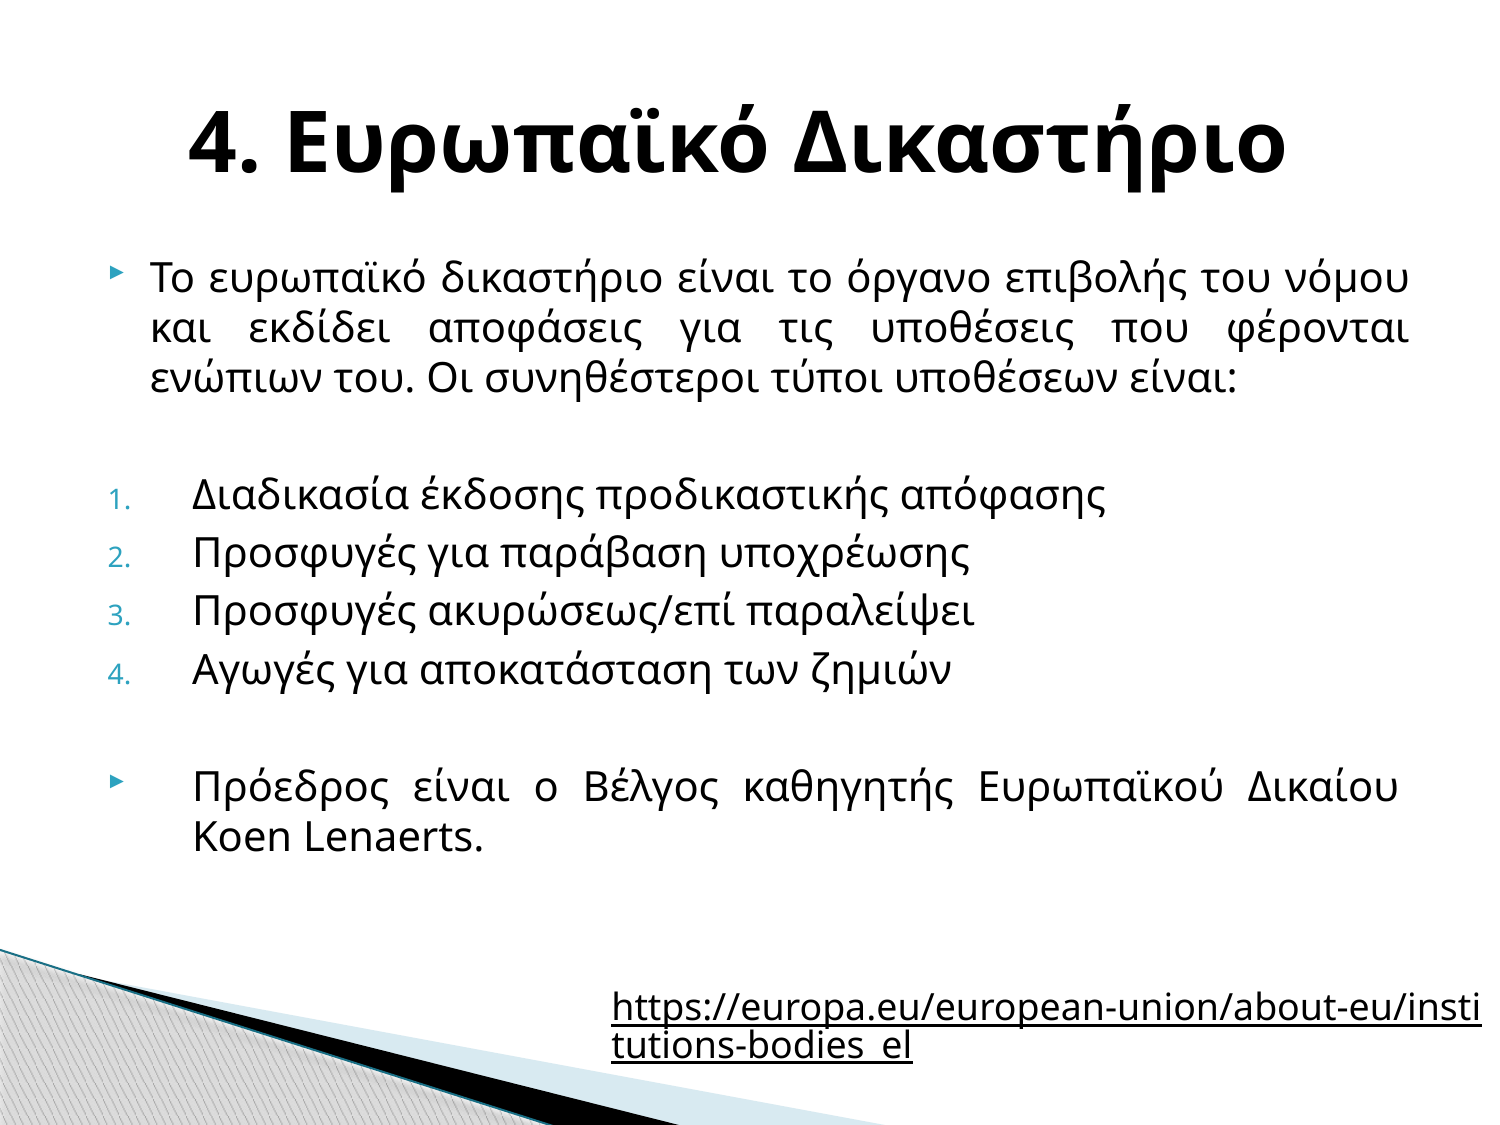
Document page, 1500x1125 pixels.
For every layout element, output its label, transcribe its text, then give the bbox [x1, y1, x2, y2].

text_box https://europa.eu/european-union/about-eu/institutions-bodies_el [596, 975, 1500, 1087]
title 4. Ευρωπαϊκό Δικαστήριο [75, 45, 1425, 233]
list Το ευρωπαϊκό δικαστήριο είναι το όργανο επιβολής του νόμου και εκδίδει αποφάσεις για τις υποθέσεις που φέρονται ενώπιων του. Οι συνηθέστεροι τύποι υποθέσεων είναι: Διαδικασία έκδοσης προδικαστικής απόφασης Προσφυγές για παράβαση υποχρέωσης Προσφυγές ακυρώσεως/επί παραλείψει Αγωγές για αποκατάσταση των ζημιών Πρόεδρος είναι ο Βέλγος καθηγητής Ευρωπαϊκού Δικαίου Koen Lenaerts. [75, 243, 1425, 917]
